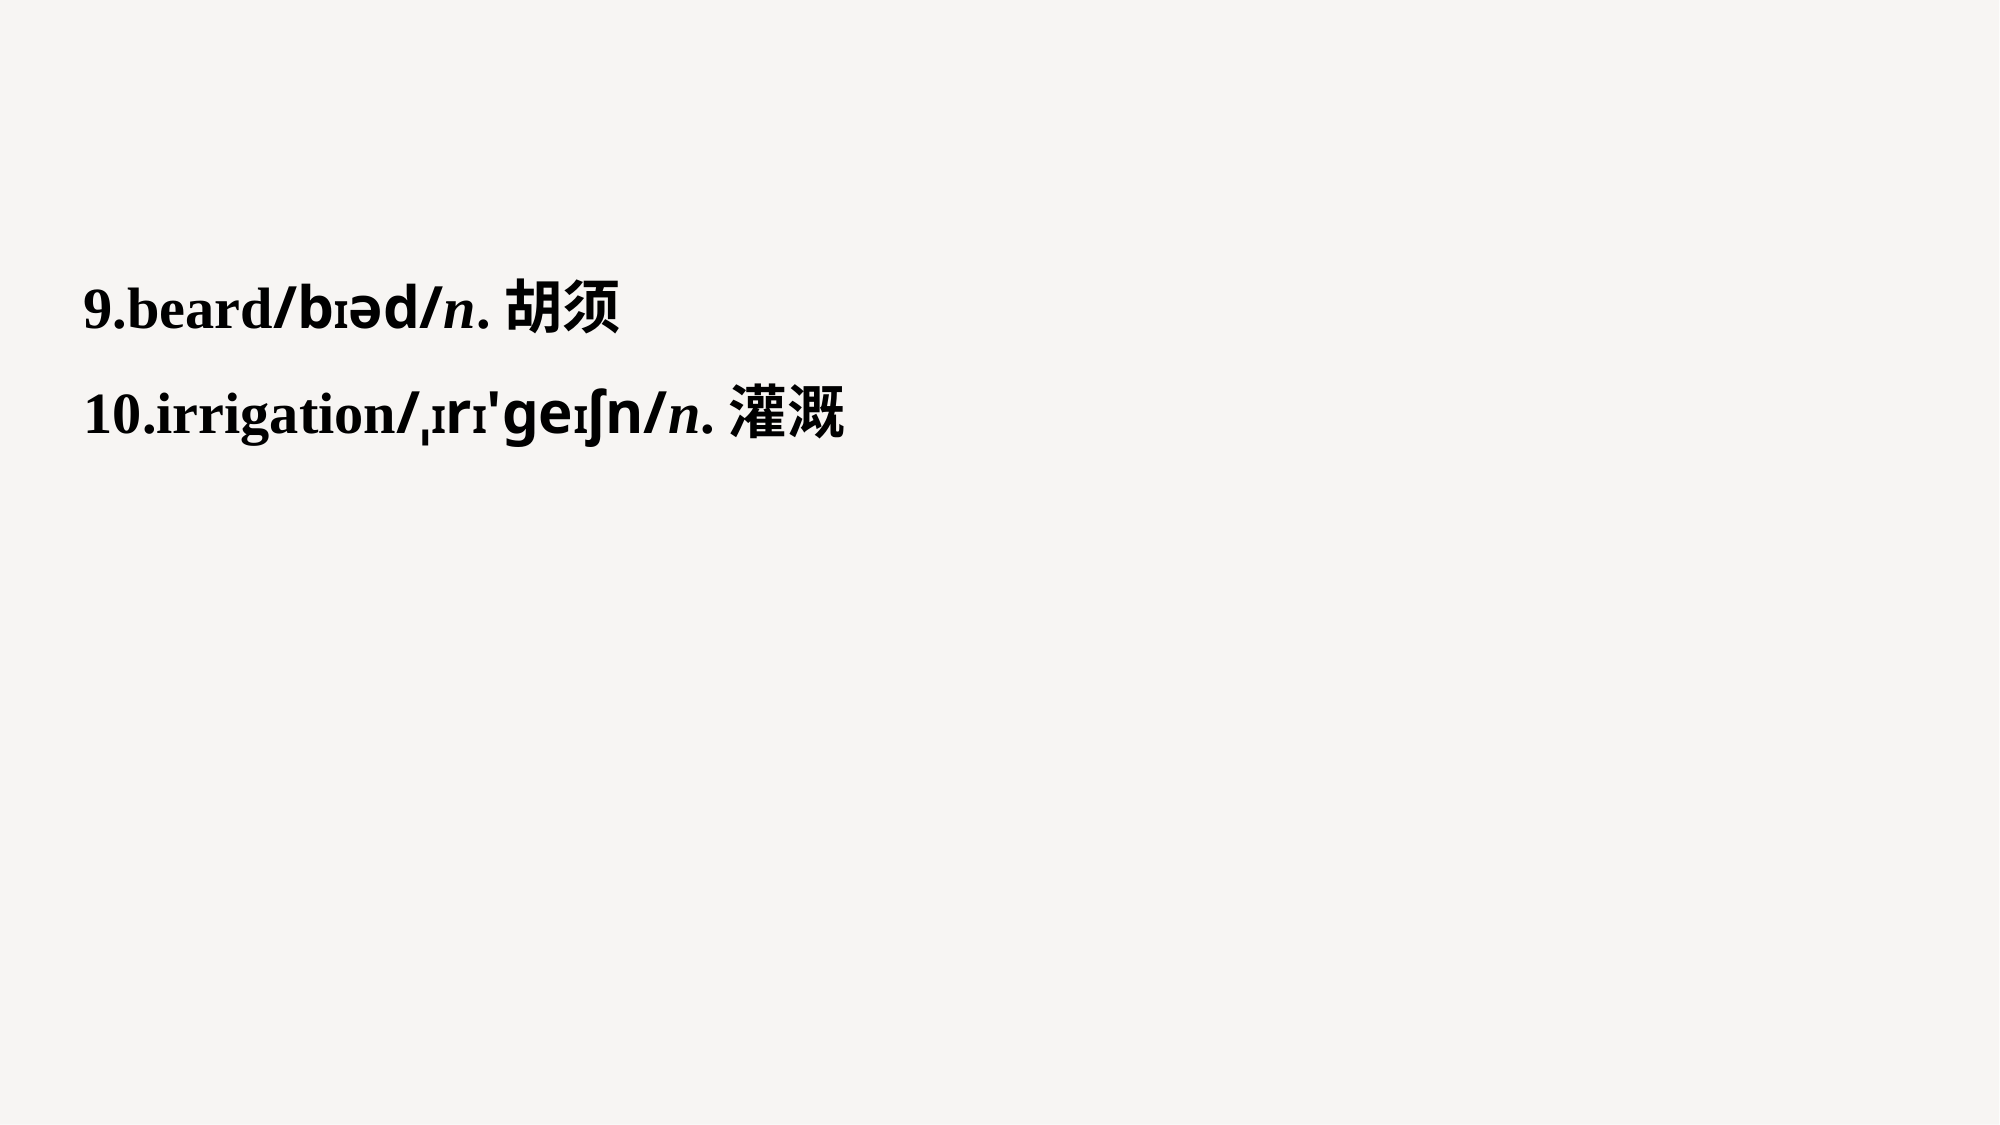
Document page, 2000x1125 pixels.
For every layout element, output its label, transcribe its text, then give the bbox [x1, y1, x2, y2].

text_box 9.beard/bIəd/n.胡须 10.irrigation/ˌIrI'ɡeIʃn/n.灌溉 [63, 224, 1936, 455]
